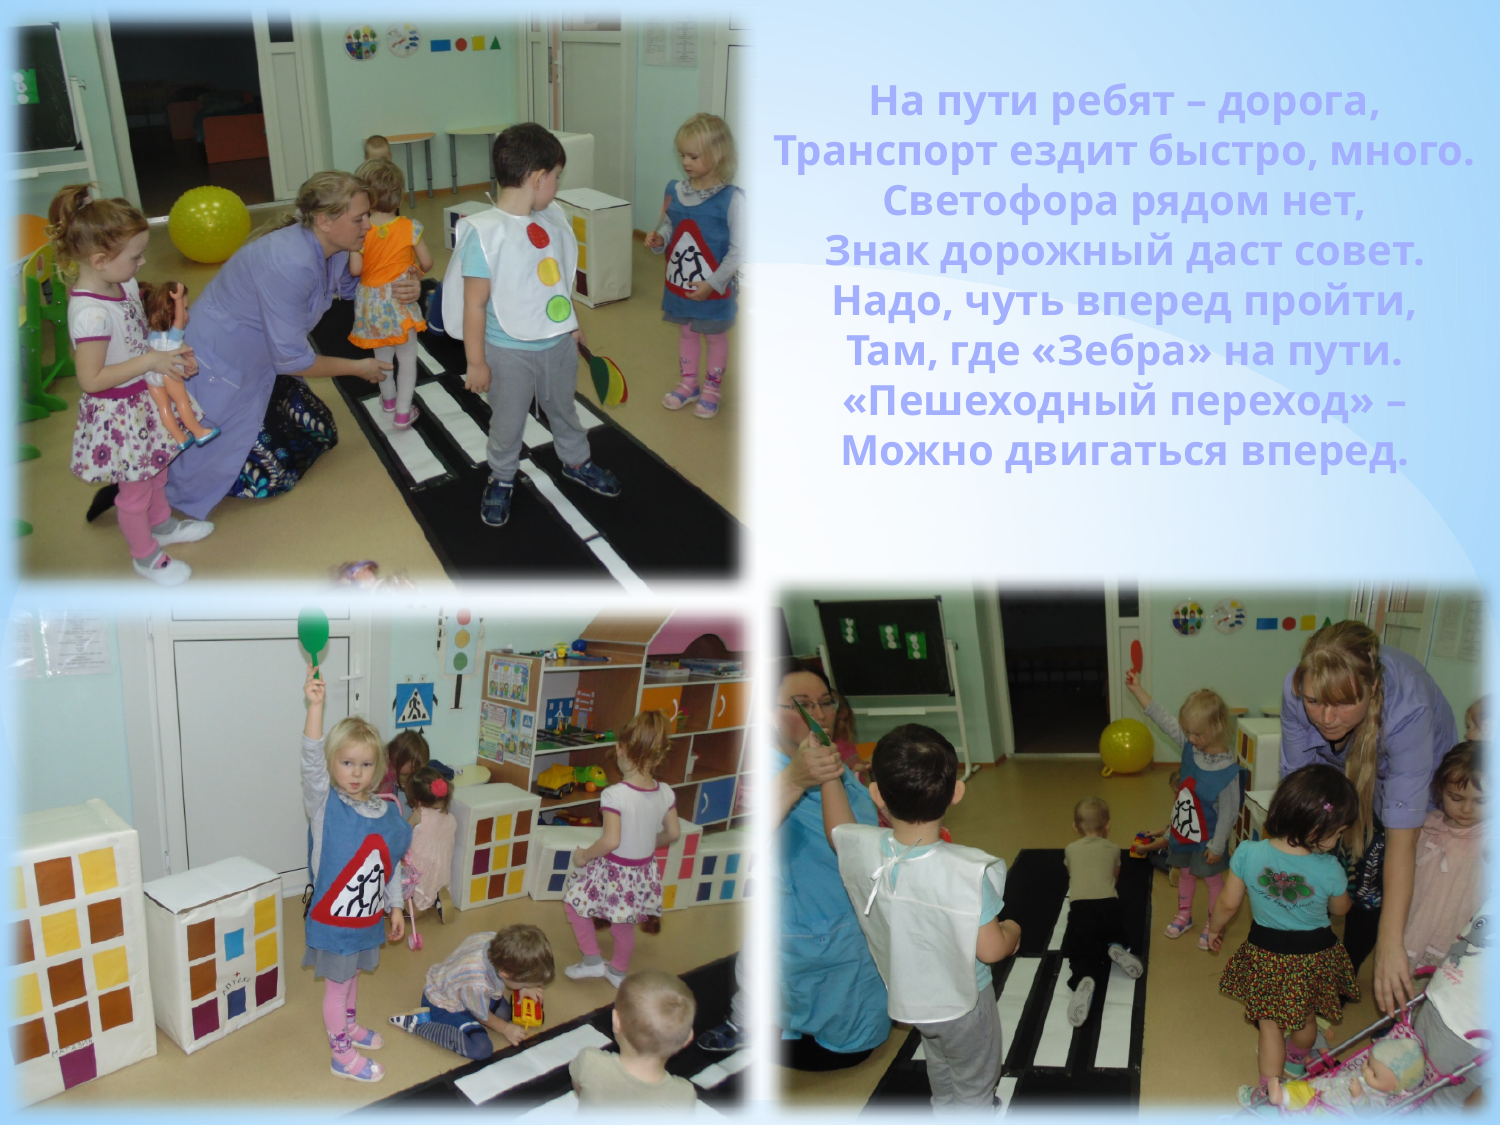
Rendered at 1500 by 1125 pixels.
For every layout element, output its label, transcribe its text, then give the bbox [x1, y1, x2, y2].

picture [0, 600, 760, 1124]
picture [761, 571, 1500, 1125]
text_box На пути ребят – дорога, Транспорт ездит быстро, много. Светофора рядом нет, Знак дорожный даст совет. Надо, чуть вперед пройти, Там, где «Зебра» на пути. «Пешеходный переход» – Можно двигаться вперед. [760, 66, 1500, 482]
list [0, 3, 757, 598]
